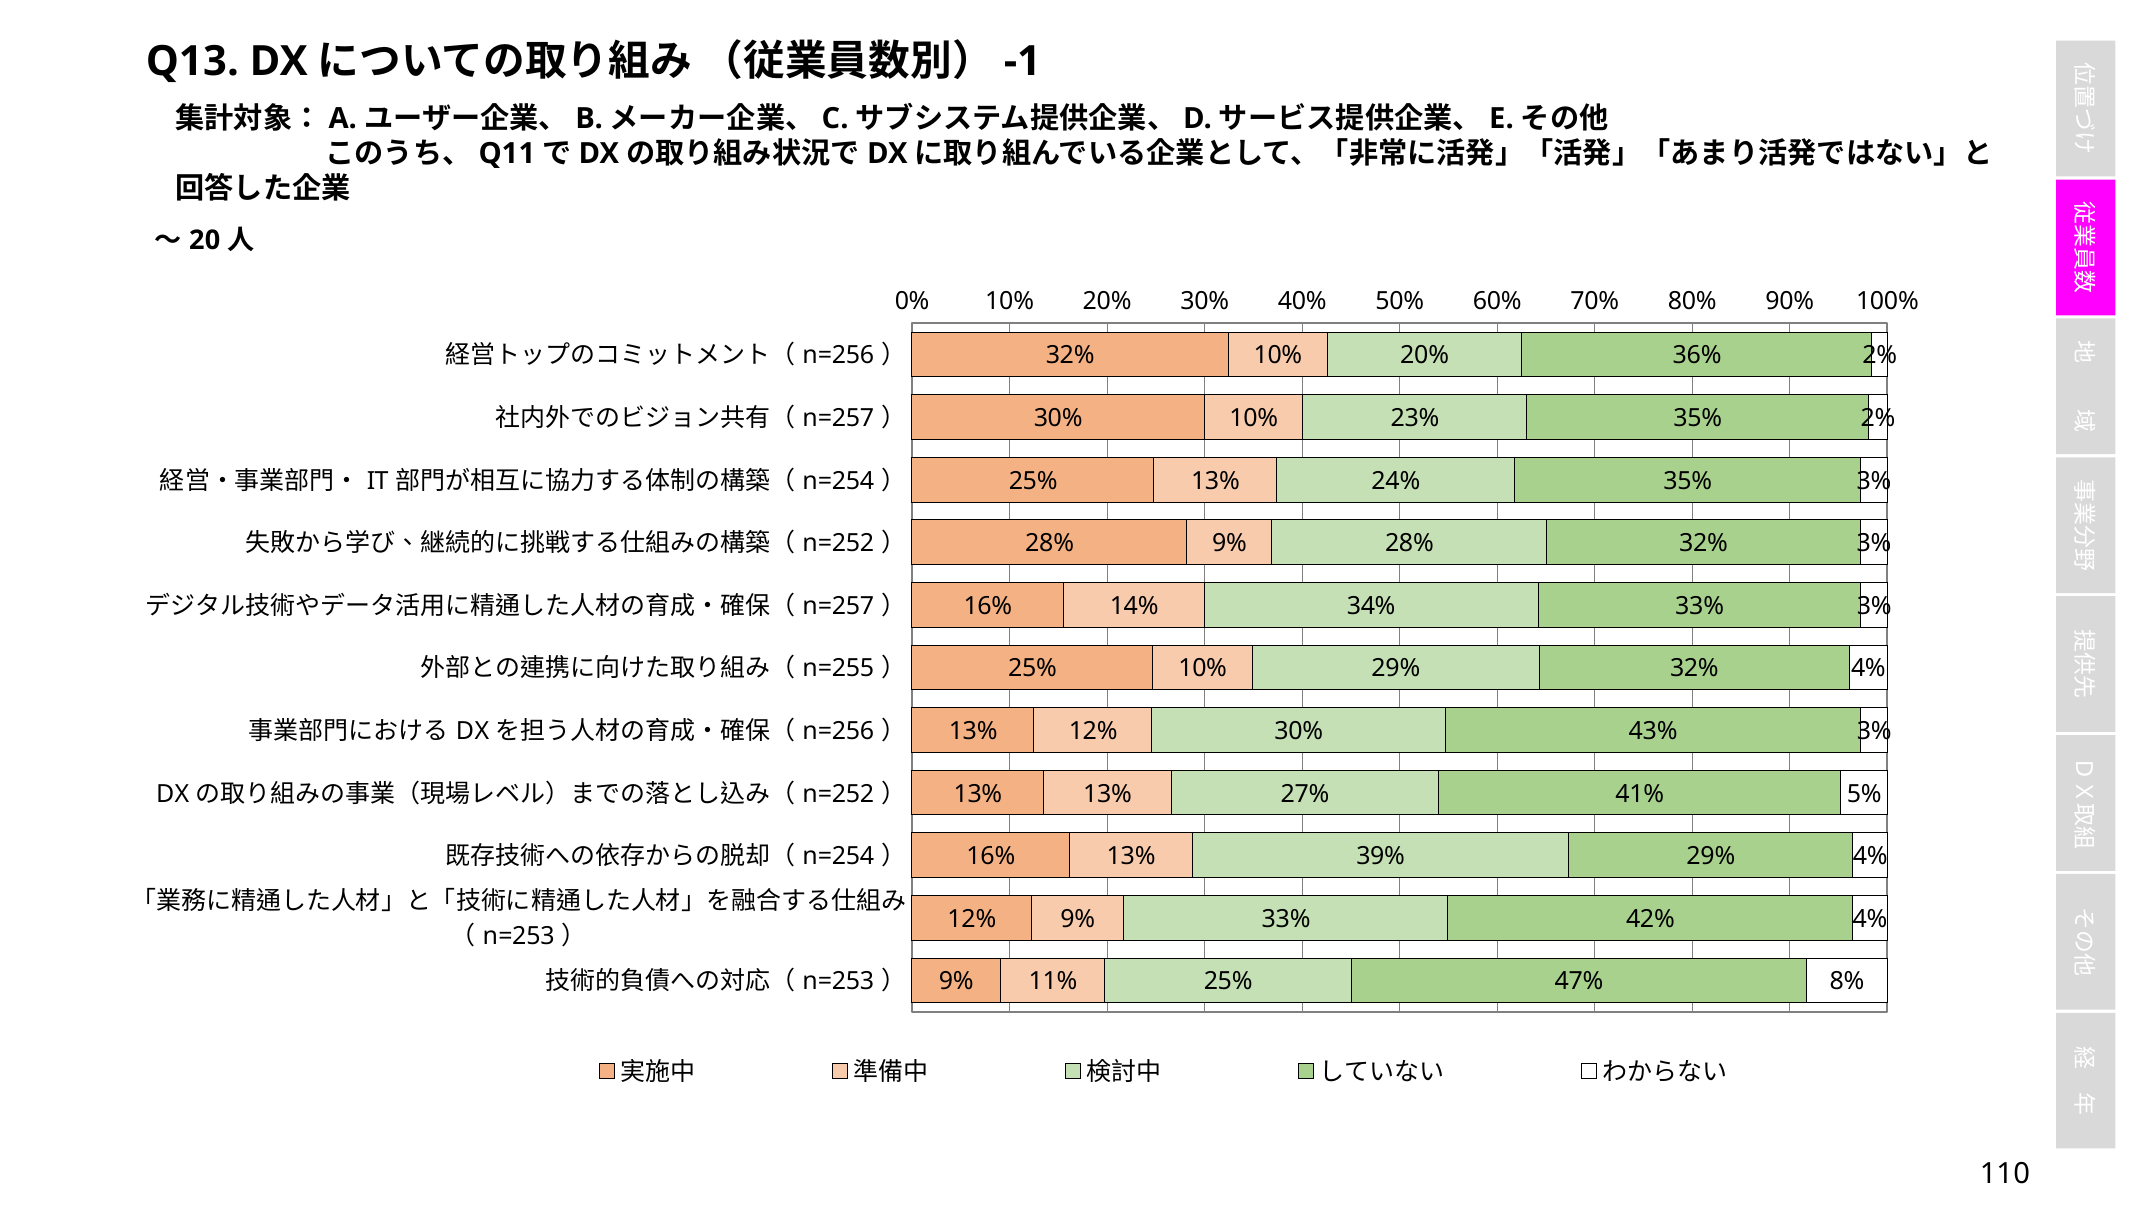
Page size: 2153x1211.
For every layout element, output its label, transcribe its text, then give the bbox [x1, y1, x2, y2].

slide_number 109 [1954, 1147, 2056, 1186]
chart [131, 203, 1954, 1148]
text_box 集計対象：A.ユーザー企業、B.メーカー企業、C.サブシステム提供企業、D.サービス提供企業、E.その他 このうち、Q11でDXの取り組み状況でDXに取り組んでいる企業として、「非常に活発」「活発」「あまり活発ではない」と回答した企業 [131, 92, 2022, 212]
text_box Q13. DXについての取り組み （従業員数別）-1 [131, 26, 2022, 92]
